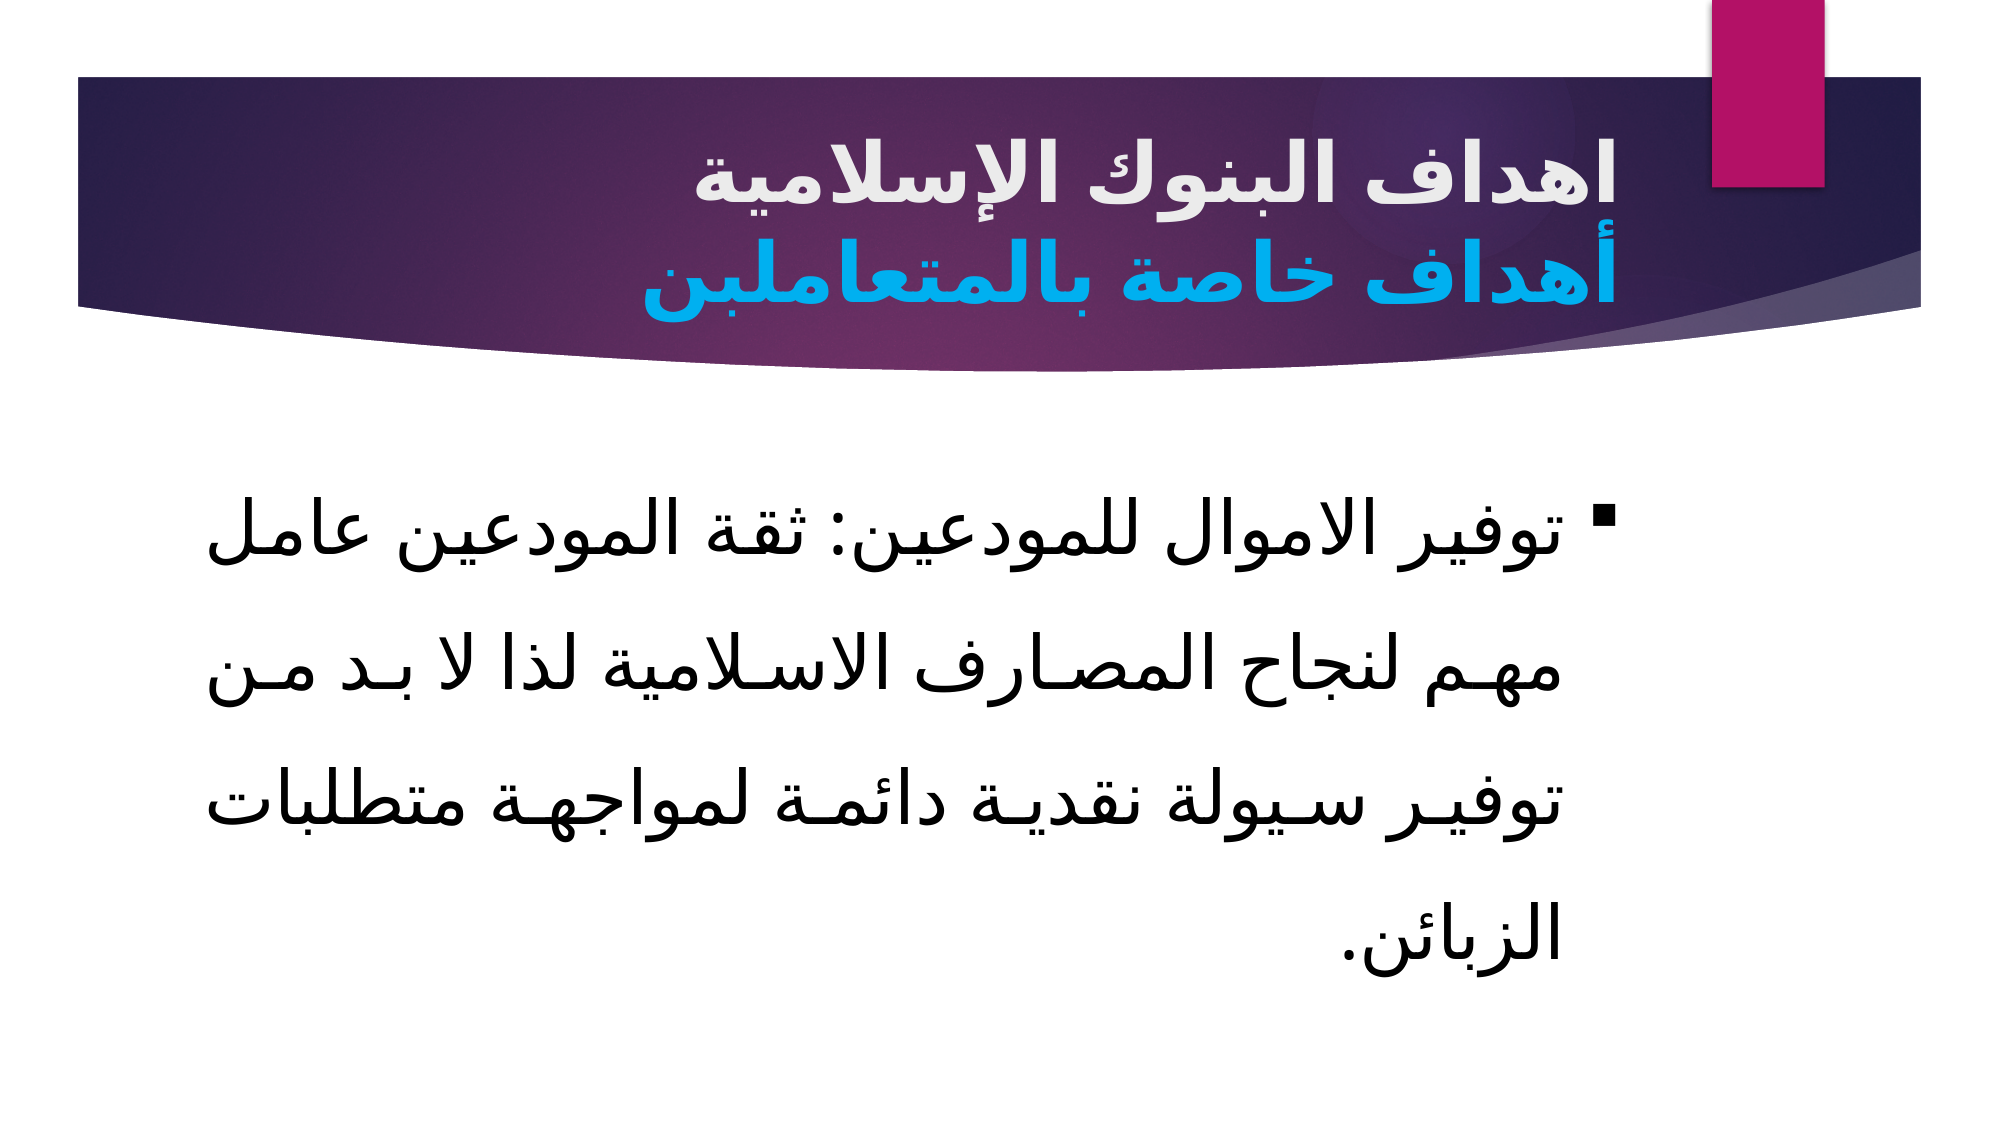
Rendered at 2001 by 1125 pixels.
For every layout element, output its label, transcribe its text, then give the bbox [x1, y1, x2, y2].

list توفير الاموال للمودعين: ثقة المودعين عامل مهم لنجاح المصارف الاسلامية لذا لا بد من توفير سيولة نقدية دائمة لمواجهة متطلبات الزبائن. [189, 427, 1638, 988]
title اهداف البنوك الإسلامية أهداف خاصة بالمتعاملبن [200, 125, 1638, 314]
